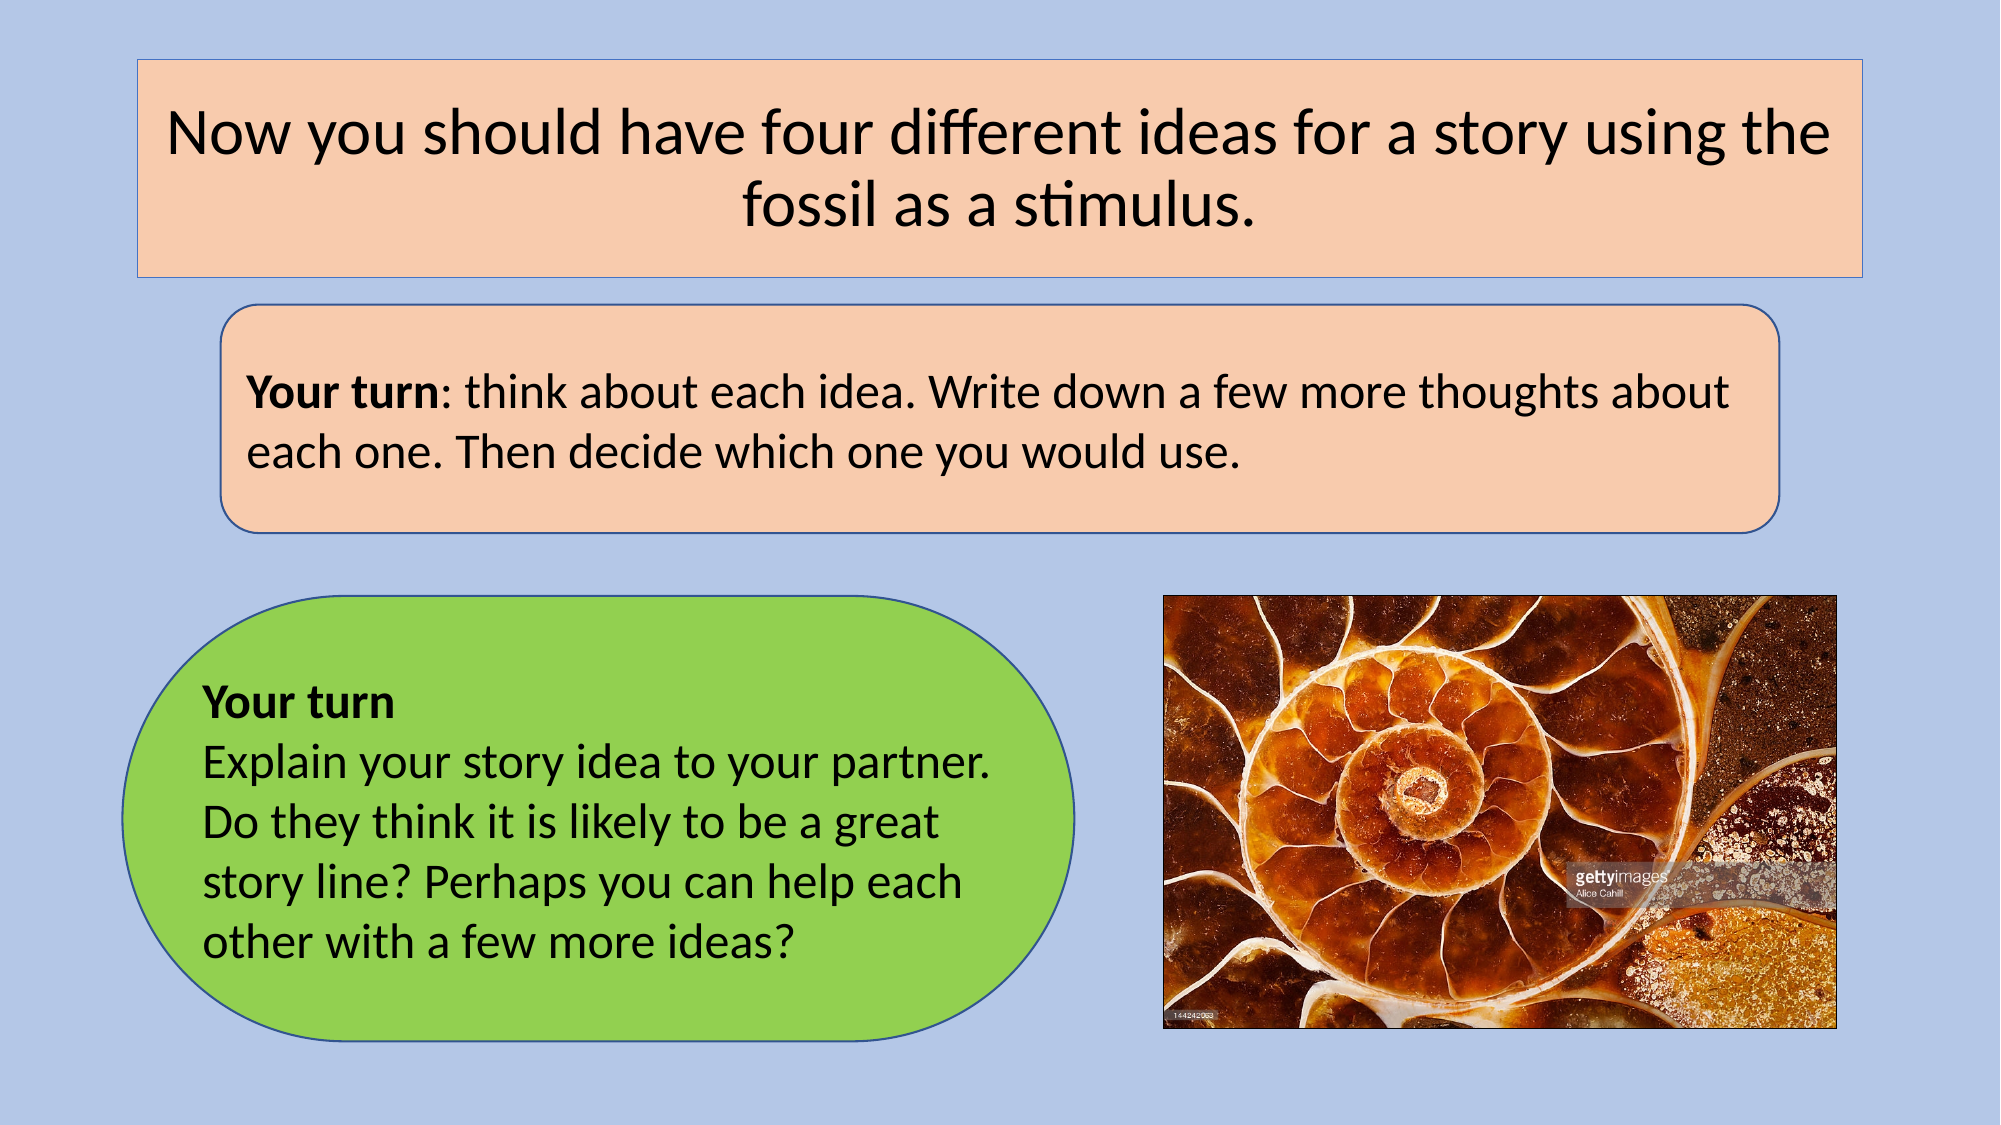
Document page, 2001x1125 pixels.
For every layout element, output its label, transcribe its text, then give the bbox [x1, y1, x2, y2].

picture [1163, 595, 1837, 1029]
title Now you should have four different ideas for a story using the fossil as a stimulus. [137, 59, 1863, 278]
text_box Your turn Explain your story idea to your partner. Do they think it is likely to be a great story line? Perhaps you can help each other with a few more ideas? [121, 594, 1076, 1043]
text_box Your turn: think about each idea. Write down a few more thoughts about each one. Then decide which one you would use. [219, 303, 1781, 535]
